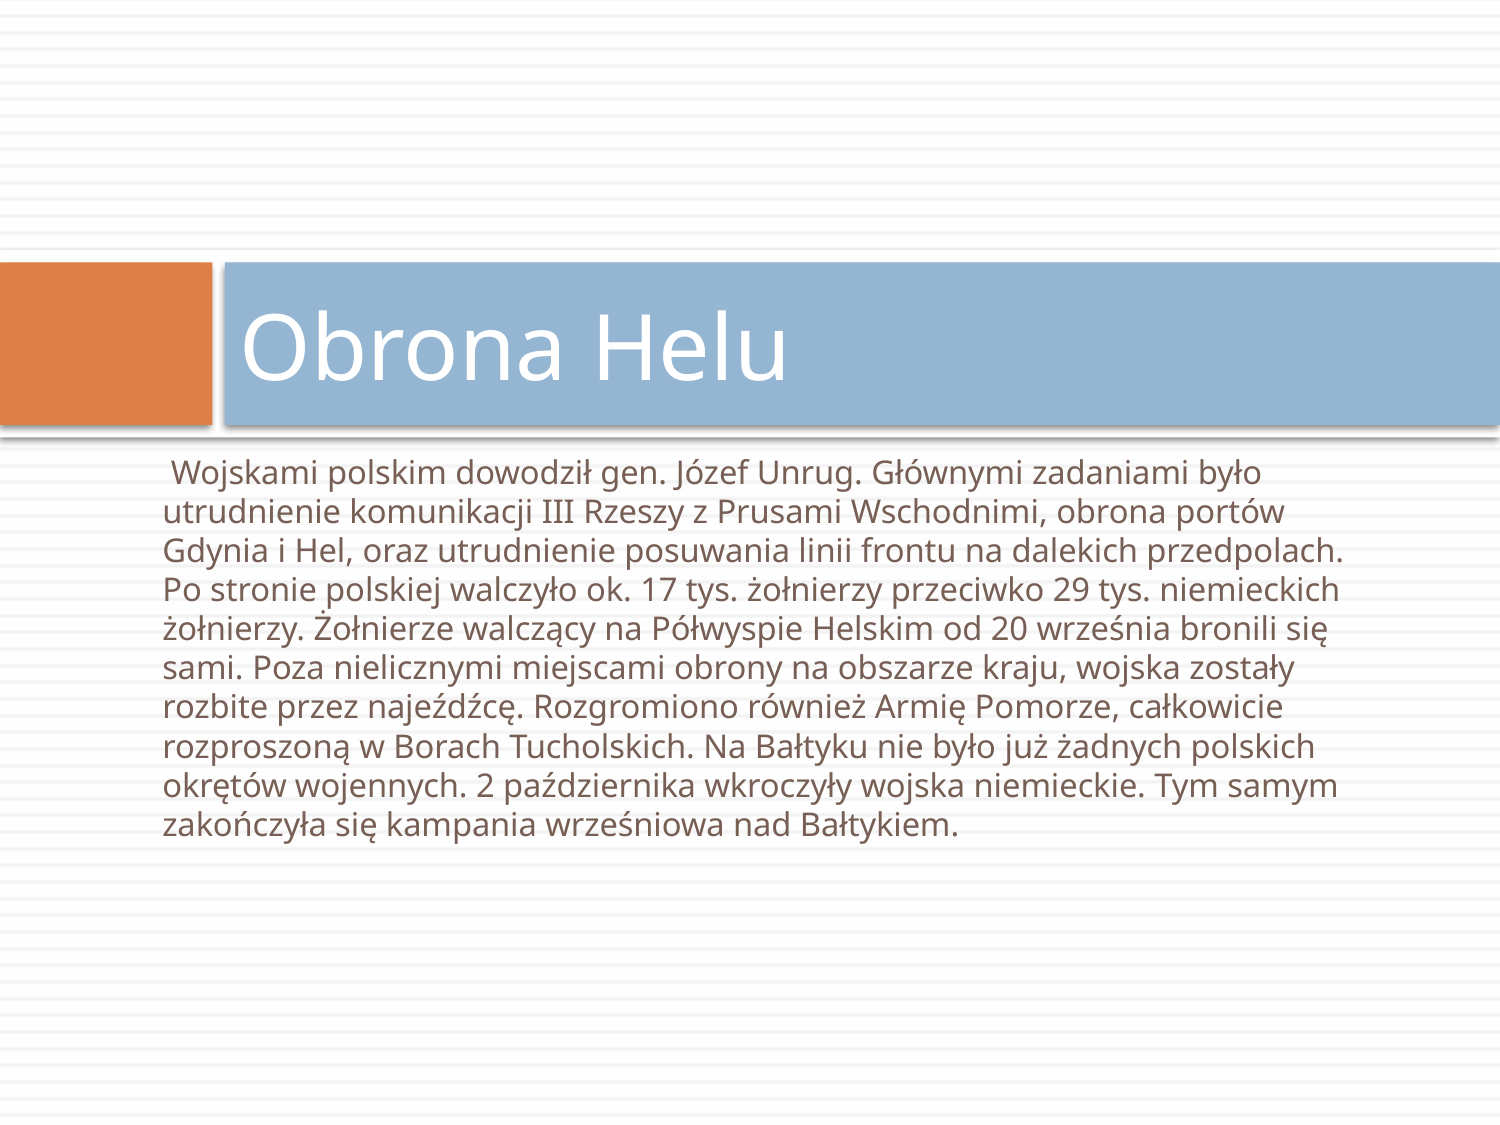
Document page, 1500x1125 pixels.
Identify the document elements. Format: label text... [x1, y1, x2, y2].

list Wojskami polskim dowodził gen. Józef Unrug. Głównymi zadaniami było utrudnienie komunikacji III Rzeszy z Prusami Wschodnimi, obrona portów Gdynia i Hel, oraz utrudnienie posuwania linii frontu na dalekich przedpolach. Po stronie polskiej walczyło ok. 17 tys. żołnierzy przeciwko 29 tys. niemieckich żołnierzy. Żołnierze walczący na Półwyspie Helskim od 20 września bronili się sami. Poza nielicznymi miejscami obrony na obszarze kraju, wojska zostały rozbite przez najeźdźcę. Rozgromiono również Armię Pomorze, całkowicie rozproszoną w Borach Tucholskich. Na Bałtyku nie było już żadnych polskich okrętów wojennych. 2 października wkroczyły wojska niemieckie. Tym samym zakończyła się kampania wrześniowa nad Bałtykiem. [147, 444, 1388, 864]
title Obrona Helu [225, 262, 1475, 425]
